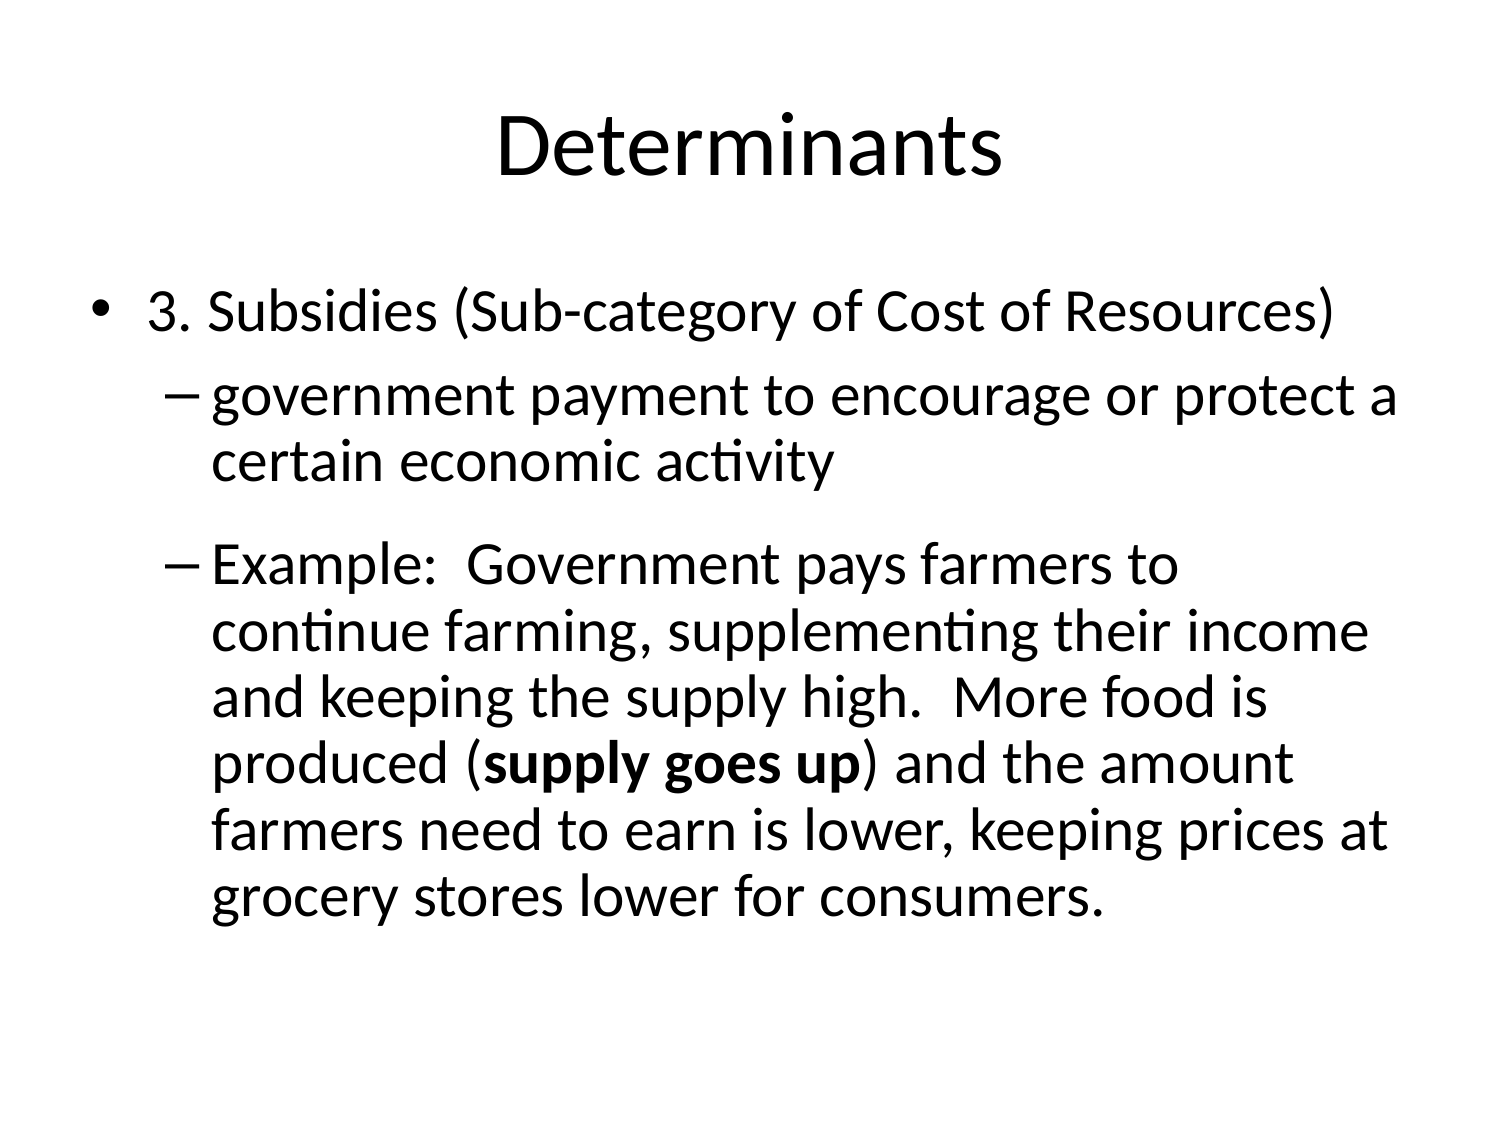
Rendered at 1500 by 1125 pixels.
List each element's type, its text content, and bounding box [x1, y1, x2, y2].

list 3. Subsidies (Sub-category of Cost of Resources) government payment to encourage or protect a certain economic activity Example: Government pays farmers to continue farming, supplementing their income and keeping the supply high. More food is produced (supply goes up) and the amount farmers need to earn is lower, keeping prices at grocery stores lower for consumers. [75, 262, 1425, 1005]
title Determinants [75, 45, 1425, 233]
